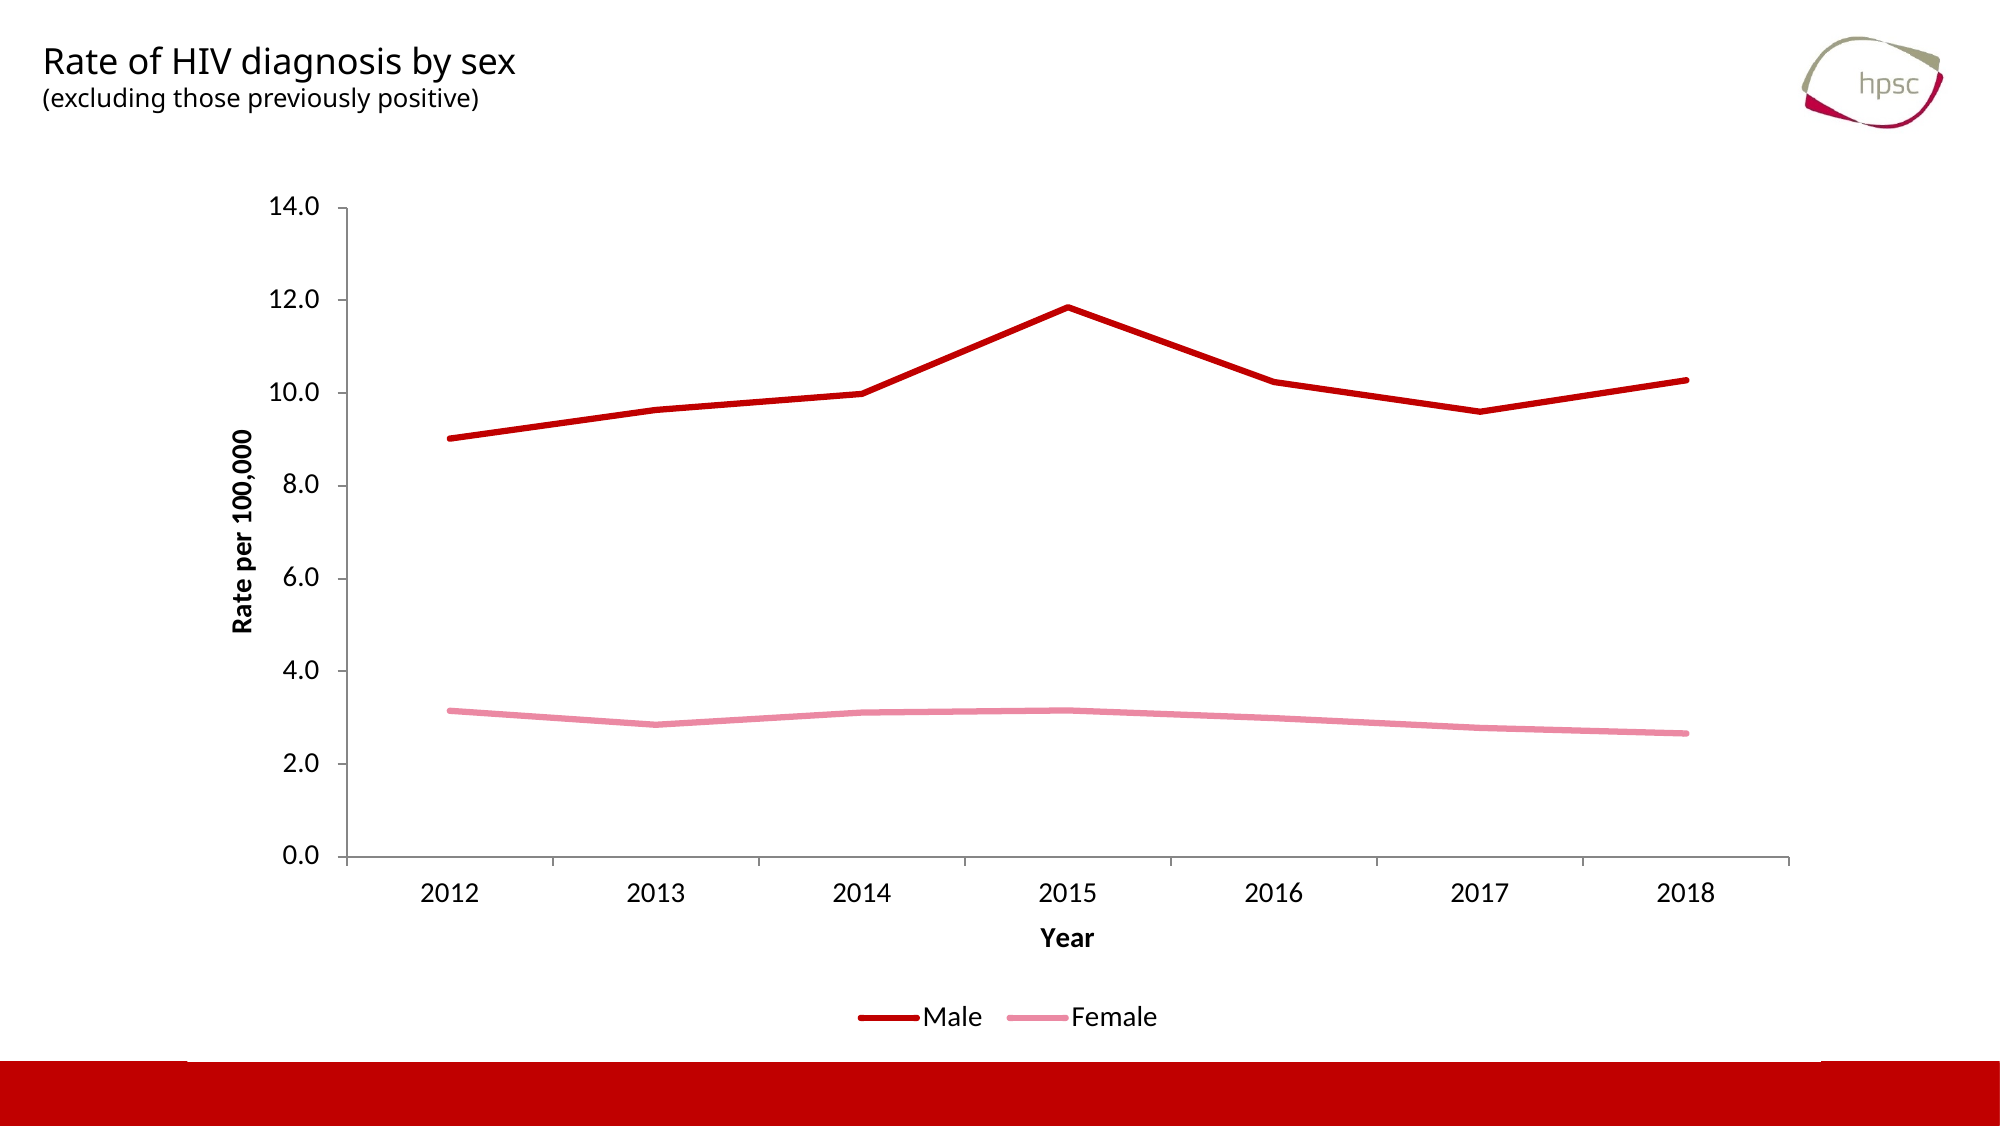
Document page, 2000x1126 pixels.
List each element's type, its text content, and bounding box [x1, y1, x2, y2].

title Rate of HIV diagnosis by sex (excluding those previously positive) [24, 29, 1575, 122]
picture [187, 174, 1822, 1062]
picture [1787, 12, 1956, 153]
